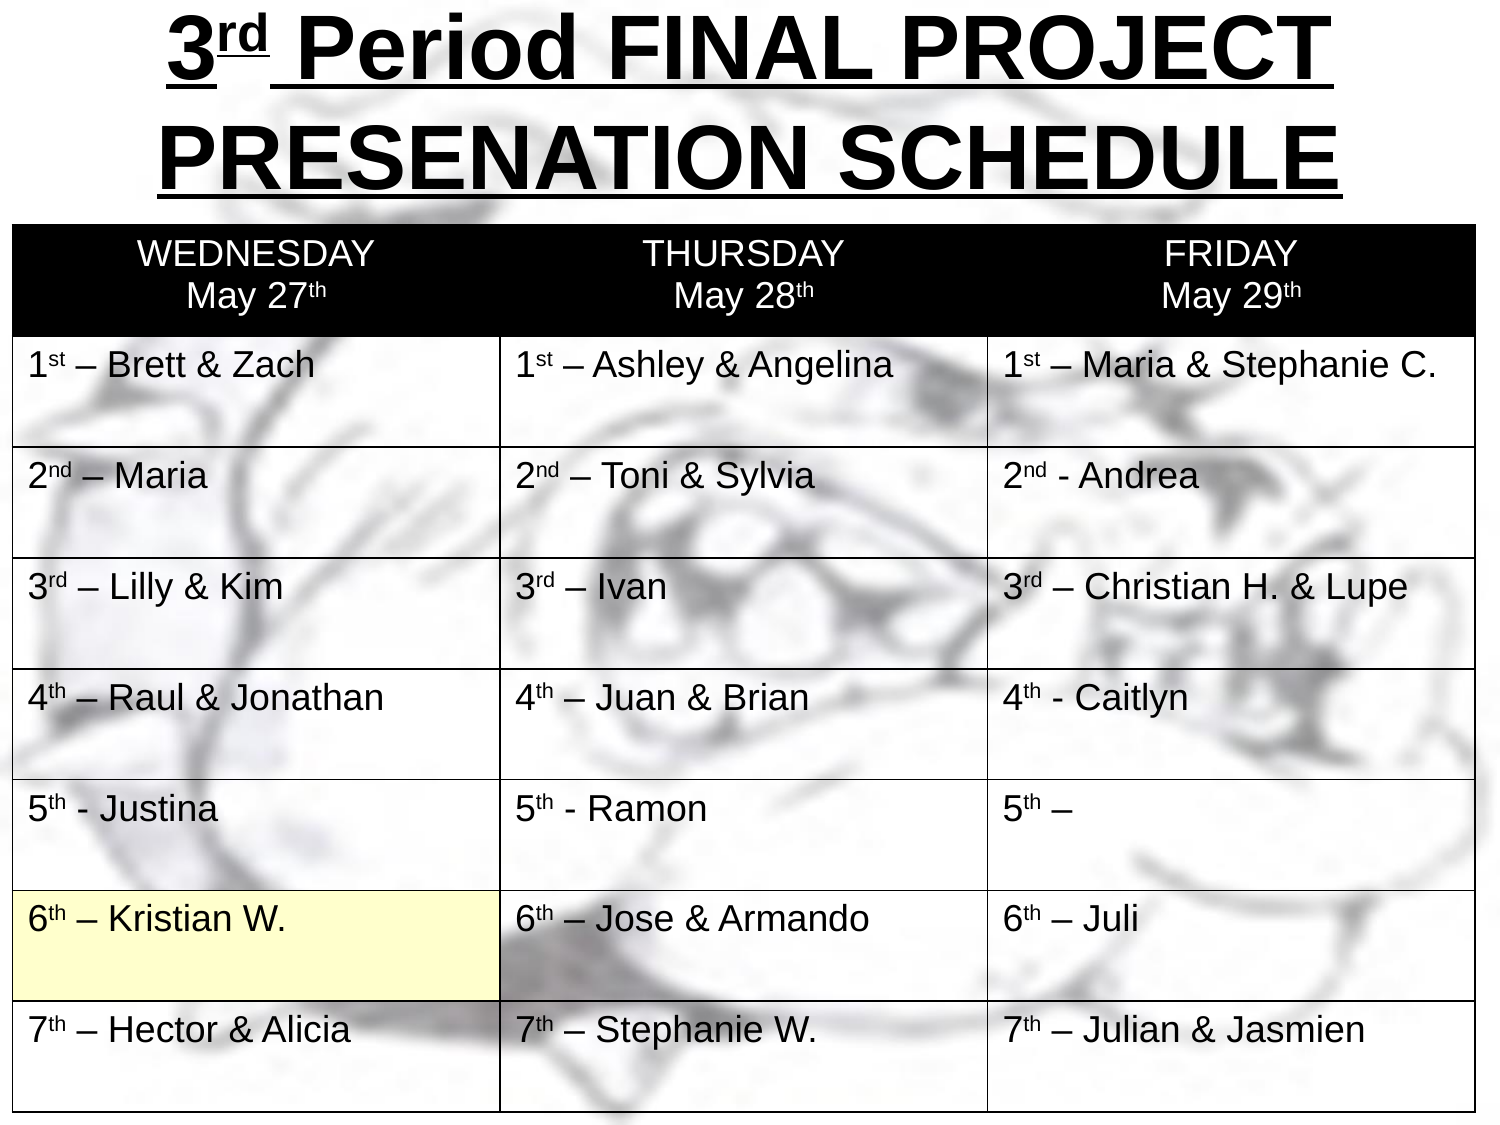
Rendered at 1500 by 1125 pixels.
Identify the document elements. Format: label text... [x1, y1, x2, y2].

table_cell 2nd - Andrea [988, 448, 1474, 557]
table_header WEDNESDAY May 27th [13, 226, 499, 335]
picture [0, 0, 1500, 45]
picture [0, 150, 1500, 1125]
table_cell 2nd – Toni & Sylvia [501, 448, 987, 557]
table_header THURSDAY May 28th [501, 226, 987, 335]
text_box 3rd Period FINAL PROJECT PRESENATION SCHEDULE [0, 45, 1500, 150]
table_cell 3rd – Ivan [501, 559, 987, 668]
table_cell 4th - Caitlyn [988, 670, 1474, 779]
table_cell 4th – Juan & Brian [501, 670, 987, 779]
table_cell 5th - Ramon [501, 780, 987, 890]
table_cell 7th – Julian & Jasmien [988, 1002, 1474, 1111]
table_cell 6th – Kristian W. [13, 891, 499, 1000]
table_header FRIDAY May 29th [988, 226, 1474, 335]
table_cell 5th - Justina [13, 780, 499, 890]
table_cell 4th – Raul & Jonathan [13, 670, 499, 779]
table_cell 3rd – Christian H. & Lupe [988, 559, 1474, 668]
table_cell 7th – Hector & Alicia [13, 1002, 499, 1111]
table_cell 6th – Jose & Armando [501, 891, 987, 1000]
table_cell 3rd – Lilly & Kim [13, 559, 499, 668]
table_cell 1st – Maria & Stephanie C. [988, 337, 1474, 446]
table_cell 1st – Brett & Zach [13, 337, 499, 446]
table_cell 1st – Ashley & Angelina [501, 337, 987, 446]
table_cell 2nd – Maria [13, 448, 499, 557]
table_cell 5th – [988, 780, 1474, 890]
table_cell 7th – Stephanie W. [501, 1002, 987, 1111]
table_cell 6th – Juli [988, 891, 1474, 1000]
